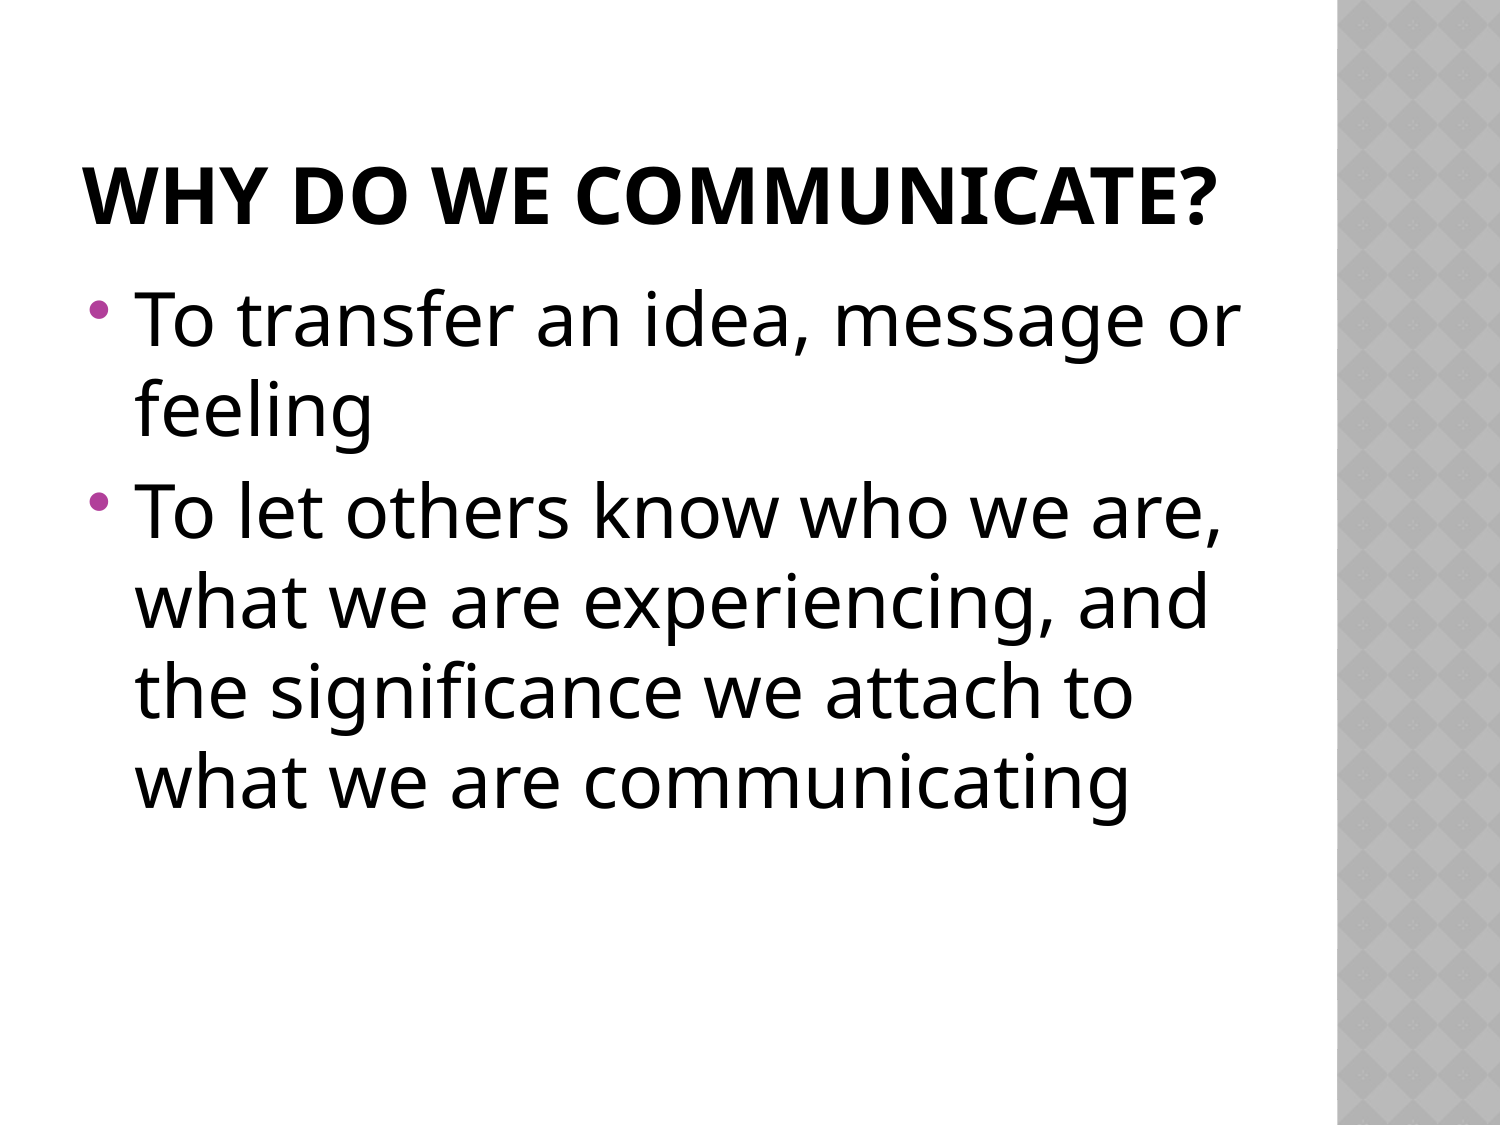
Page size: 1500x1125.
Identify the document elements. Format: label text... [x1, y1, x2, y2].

title Why do we communicate? [75, 52, 1263, 240]
list To transfer an idea, message or feeling To let others know who we are, what we are experiencing, and the significance we attach to what we are communicating [75, 264, 1263, 1059]
